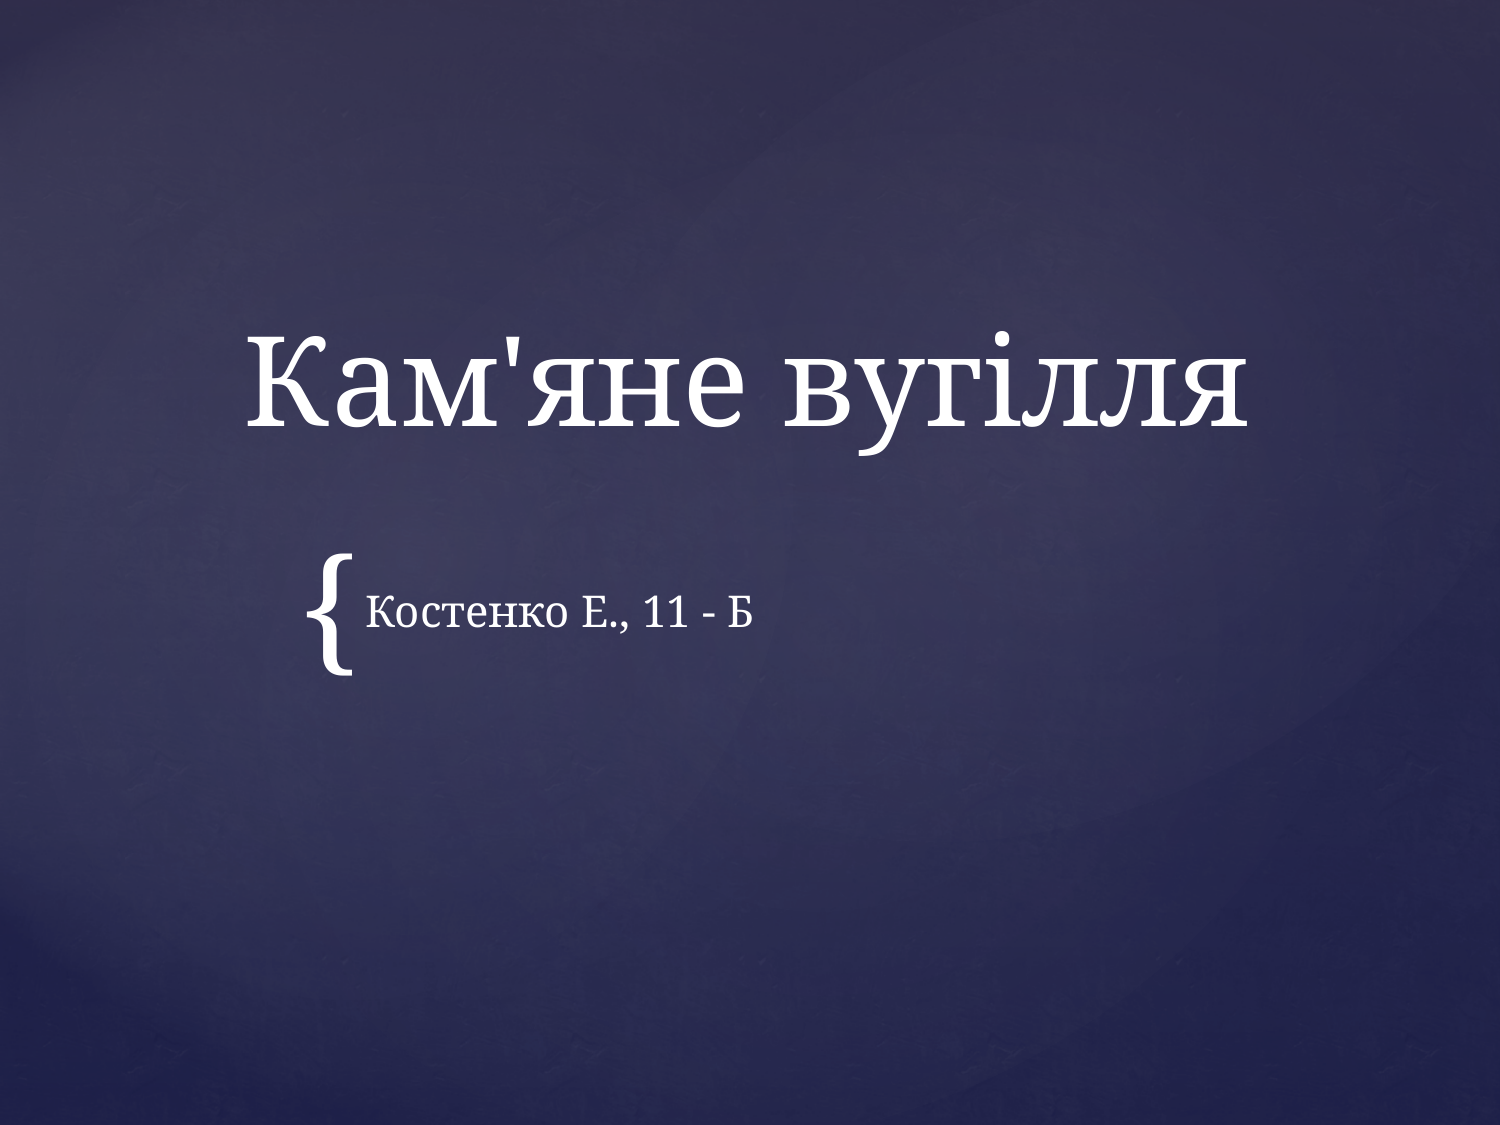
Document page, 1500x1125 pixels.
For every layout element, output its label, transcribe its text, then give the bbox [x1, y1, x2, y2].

title Кам'яне вугілля [127, 200, 1365, 554]
subtitle Костенко Е., 11 - Б [350, 553, 1363, 667]
